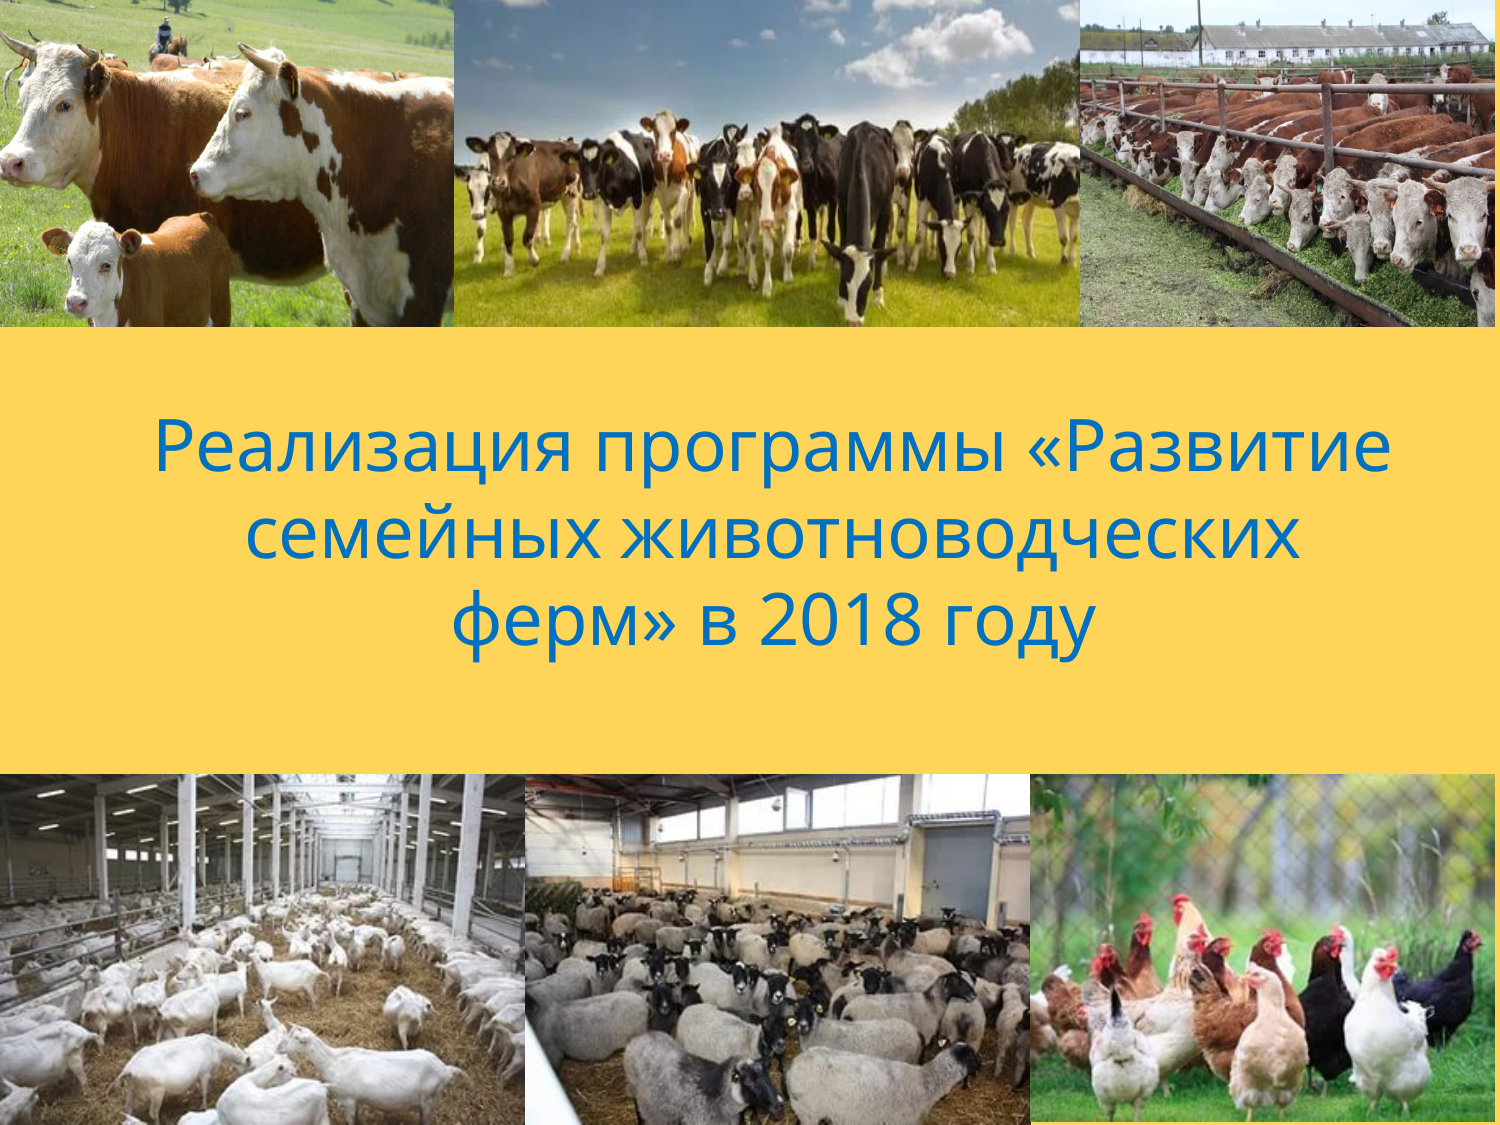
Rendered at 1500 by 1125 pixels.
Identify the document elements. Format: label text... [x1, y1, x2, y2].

title Реализация программы «Развитие семейных животноводческих ферм» в 2018 году [135, 349, 1411, 709]
picture [0, 773, 1495, 1125]
picture [0, 0, 1495, 327]
